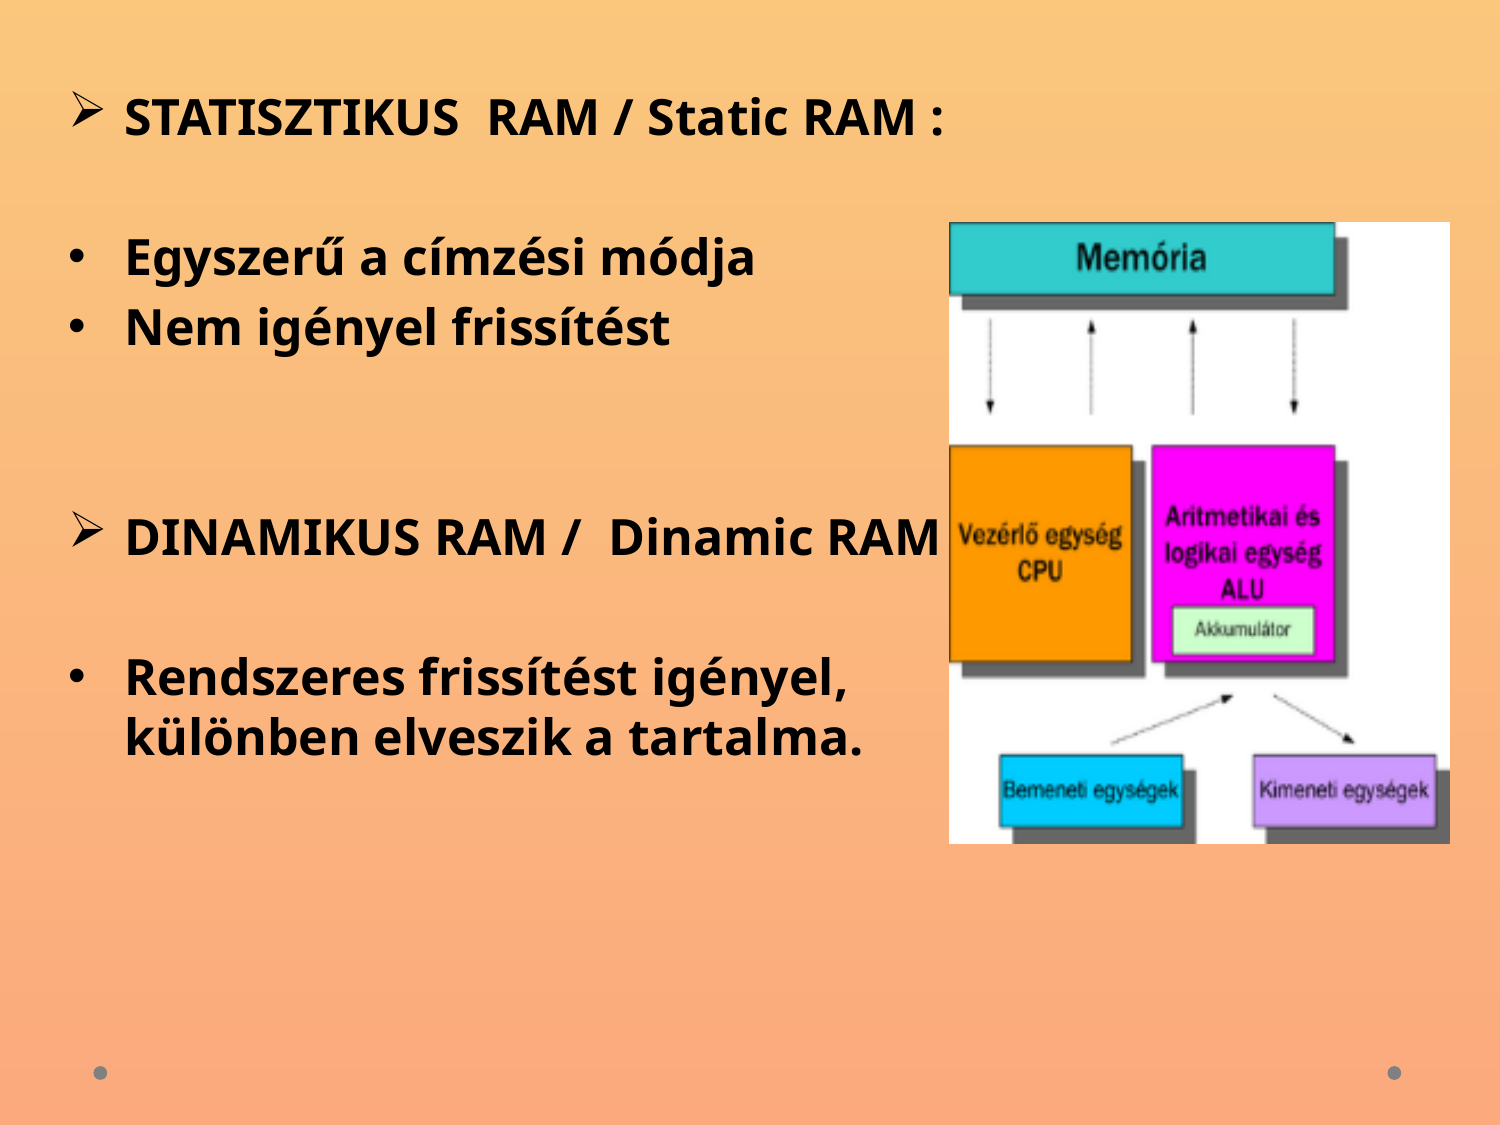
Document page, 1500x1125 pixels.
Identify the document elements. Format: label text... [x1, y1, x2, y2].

picture [948, 222, 1450, 844]
list STATISZTIKUS RAM / Static RAM : Egyszerű a címzési módja Nem igényel frissítést DINAMIKUS RAM / Dinamic RAM : Rendszeres frissítést igényel, különben elveszik a tartalma. [52, 77, 997, 1006]
